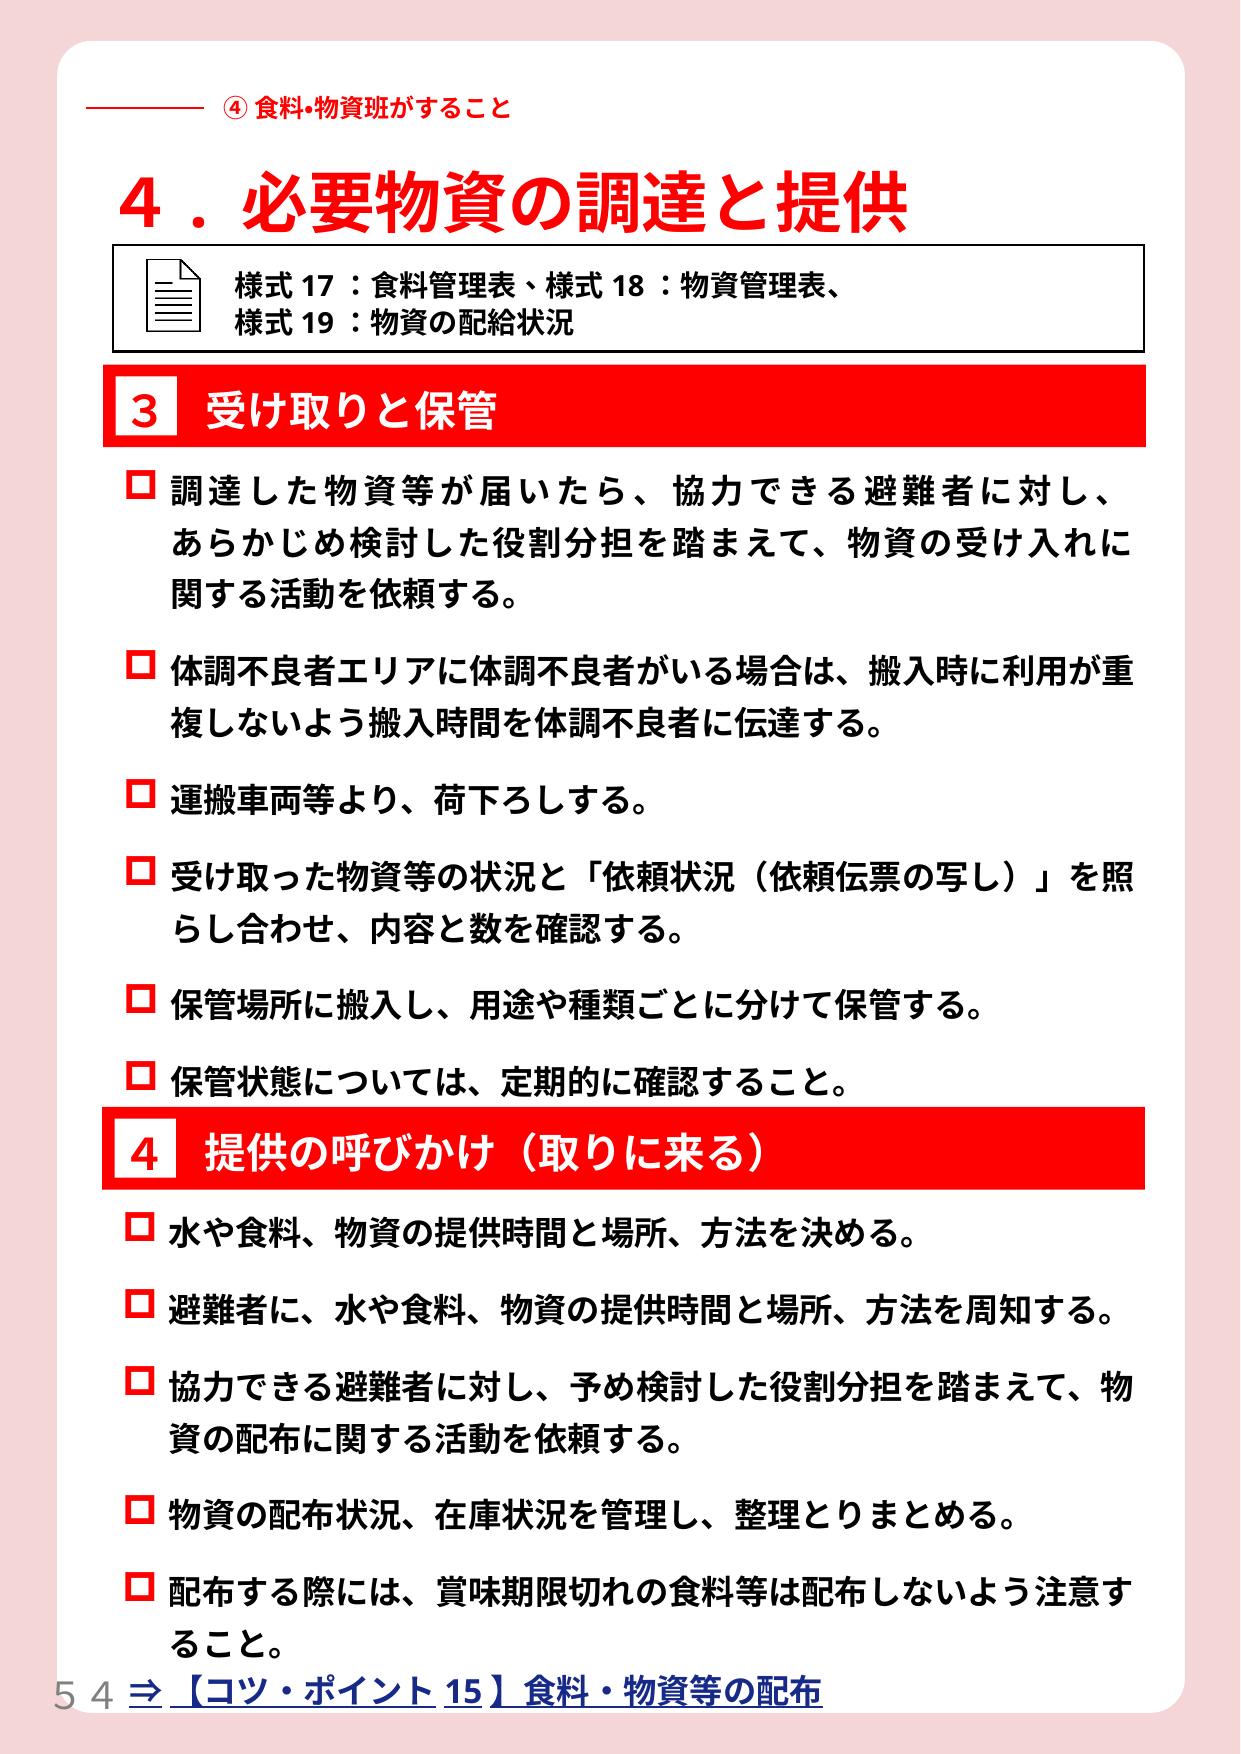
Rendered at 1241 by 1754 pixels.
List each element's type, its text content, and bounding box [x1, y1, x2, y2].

text_box ４. 必要物資の調達と提供 [104, 159, 1168, 242]
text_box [113, 245, 1144, 352]
text_box 調達した物資等が届いたら、協力できる避難者に対し、 あらかじめ検討した役割分担を踏まえて、物資の受け入れに 関する活動を依頼する。 体調不良者エリアに体調不良者がいる場合は、搬入時に利用が重複しないよう搬入時間を体調不良者に伝達する。 運搬車両等より、荷下ろしする。 受け取った物資等の状況と「依頼状況（依頼伝票の写し）」を照らし合わせ、内容と数を確認する。 保管場所に搬入し、用途や種類ごとに分けて保管する。 保管状態については、定期的に確認すること。 [121, 455, 1136, 1106]
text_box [102, 1106, 1145, 1190]
text_box 水や食料、物資の提供時間と場所、方法を決める。 避難者に、水や食料、物資の提供時間と場所、方法を周知する。 協力できる避難者に対し、予め検討した役割分担を踏まえて、物資の配布に関する活動を依頼する。 物資の配布状況、在庫状況を管理し、整理とりまとめる。 配布する際には、賞味期限切れの食料等は配布しないよう注意すること。 [120, 1198, 1135, 1728]
text_box ５４ [24, 1664, 120, 1725]
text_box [103, 364, 1146, 448]
text_box ⇒【コツ・ポイント15】食料・物資等の配布 [114, 1662, 1022, 1718]
